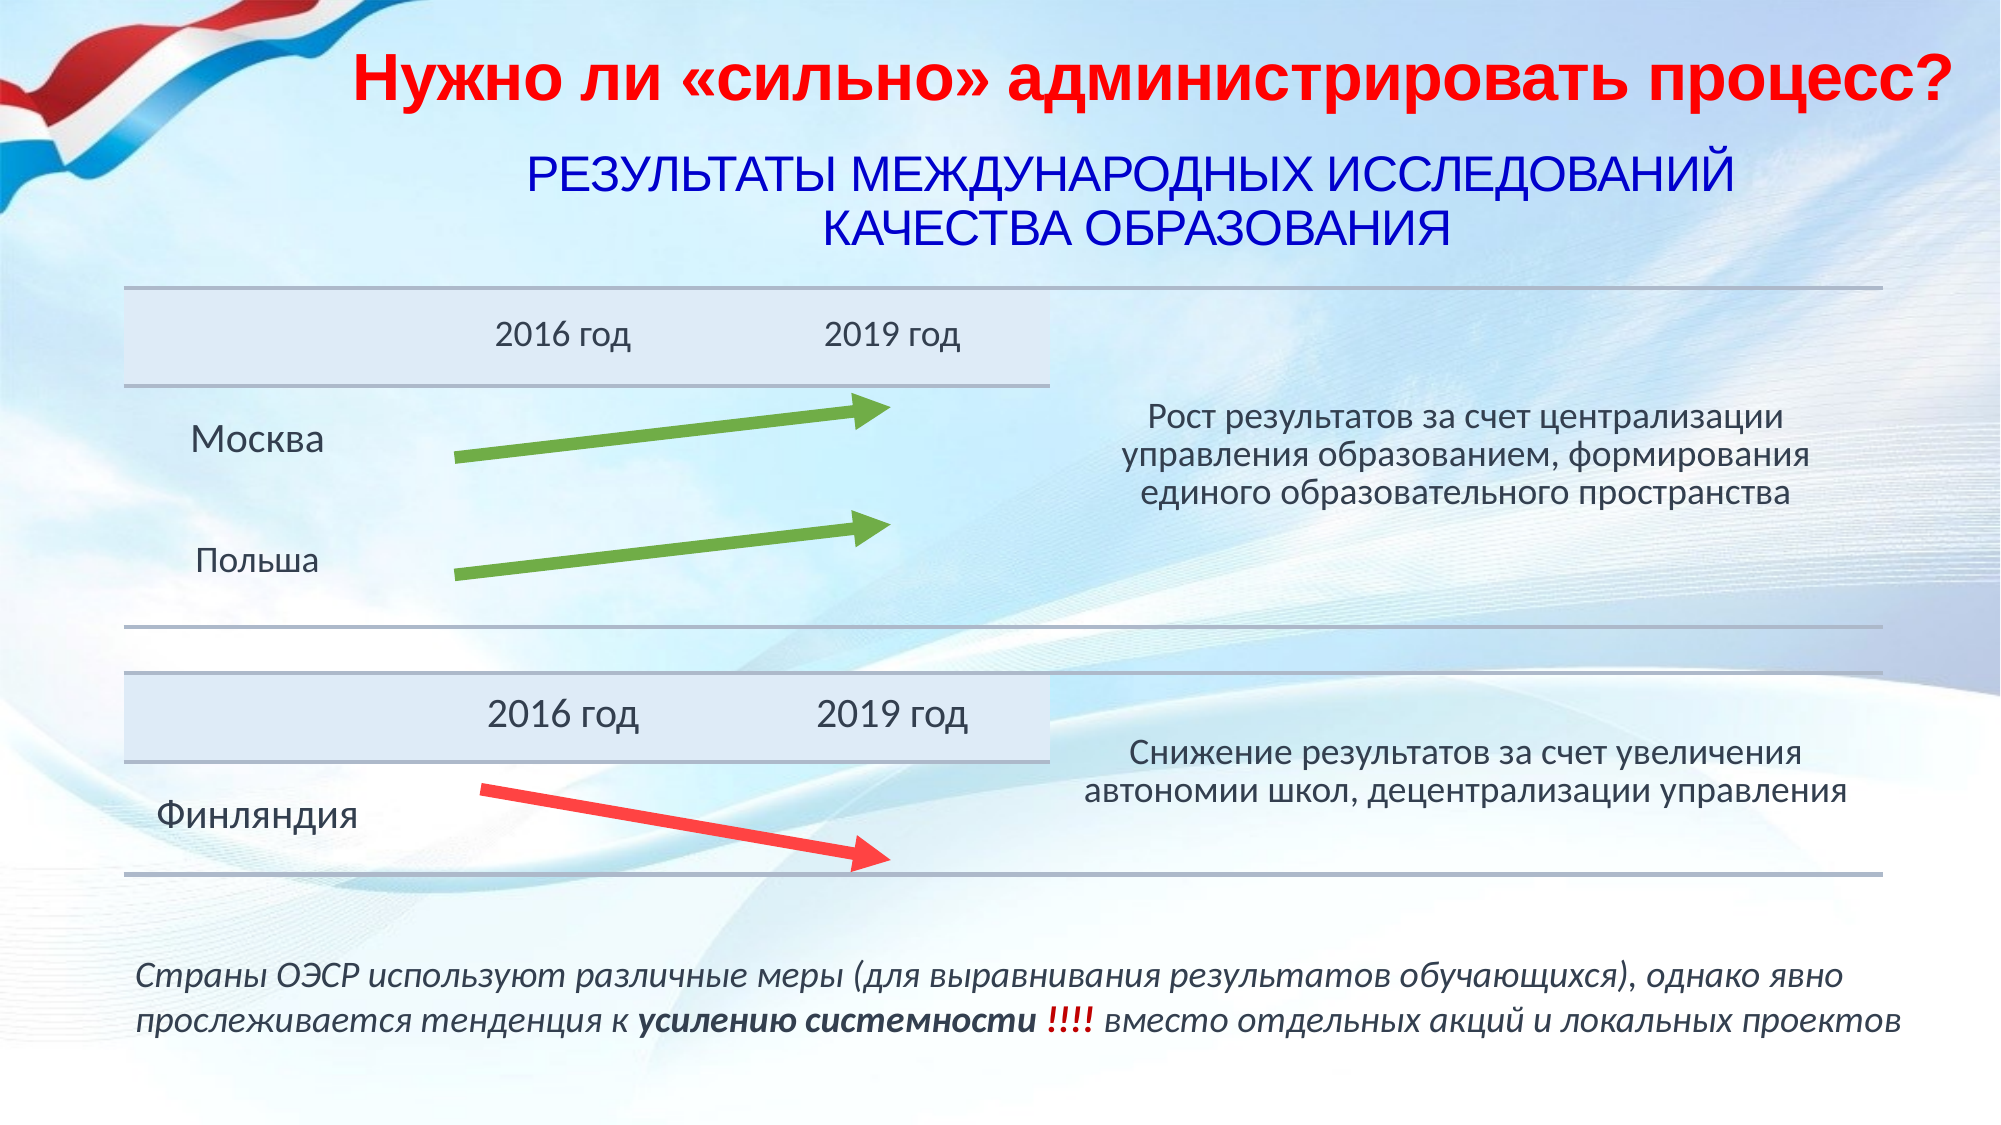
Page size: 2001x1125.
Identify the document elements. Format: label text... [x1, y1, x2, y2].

table_header 2019 год [735, 290, 1050, 384]
table_cell [391, 764, 735, 872]
table_header 2016 год [391, 290, 735, 384]
picture [0, 0, 2001, 1125]
table_header Снижение результатов за счет увеличения автономии школ, децентрализации управления [1050, 675, 1883, 872]
table_cell [735, 388, 1050, 498]
table_cell Финляндия [124, 764, 391, 872]
table_header [124, 675, 391, 760]
table_cell Москва [124, 388, 391, 498]
table_cell [735, 498, 1050, 625]
table_cell [391, 388, 735, 498]
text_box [454, 524, 891, 575]
table_cell [391, 498, 735, 625]
table_cell Польша [124, 498, 391, 625]
table_cell [735, 764, 1050, 872]
text_box Нужно ли «сильно» администрировать процесс? [308, 36, 2000, 122]
title РЕЗУЛЬТАТЫ МЕЖДУНАРОДНЫХ ИССЛЕДОВАНИЙ КАЧЕСТВА ОБРАЗОВАНИЯ [382, 141, 1894, 263]
table_header 2016 год [391, 675, 735, 760]
table_header 2019 год [735, 675, 1050, 760]
table_header Рост результатов за счет централизации управления образованием, формирования единого образовательного пространства [1050, 290, 1883, 625]
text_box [480, 789, 891, 860]
text_box Страны ОЭСР используют различные меры (для выравнивания результатов обучающихся), однако явно прослеживается тенденция к усилению системности !!!! вместо отдельных акций и локальных проектов [120, 942, 1956, 1048]
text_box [454, 407, 891, 458]
table_header [124, 290, 391, 384]
